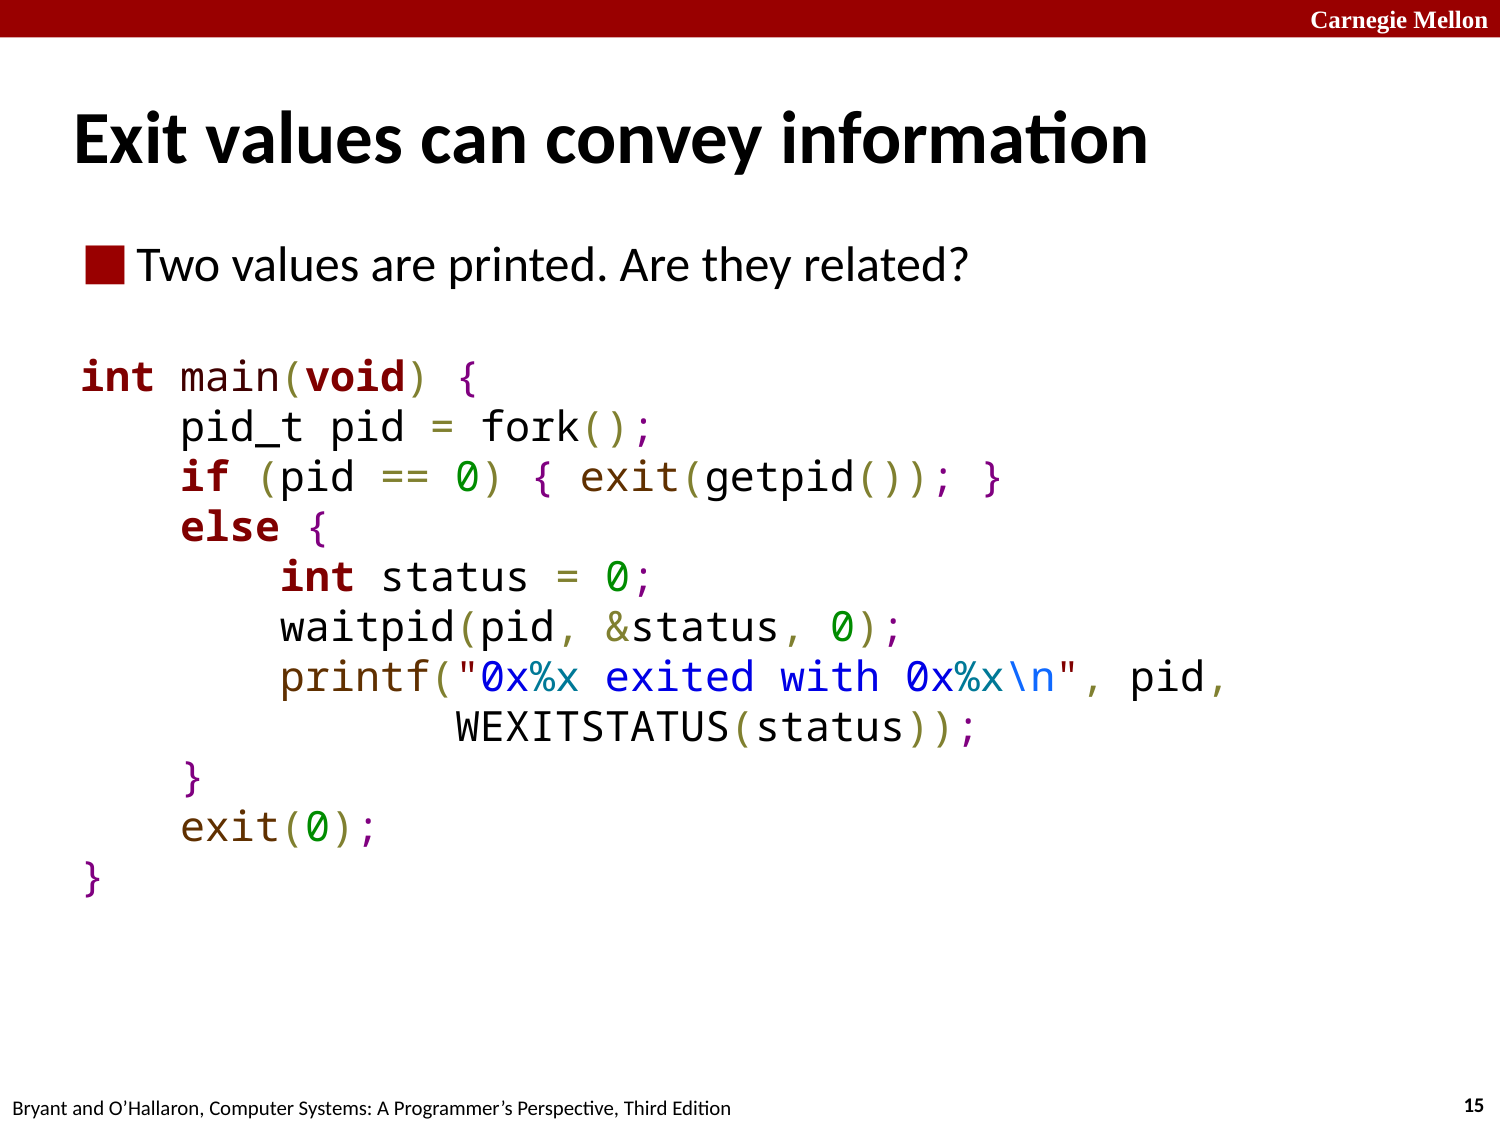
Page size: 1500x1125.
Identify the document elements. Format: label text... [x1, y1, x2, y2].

list Two values are printed. Are they related? int main(void) { pid_t pid = fork(); if (pid == 0) { exit(getpid()); } else { int status = 0; waitpid(pid, &status, 0); printf("0x%x exited with 0x%x\n", pid, WEXITSTATUS(status)); } exit(0); } [65, 223, 1361, 1040]
title Exit values can convey information [58, 71, 1304, 197]
